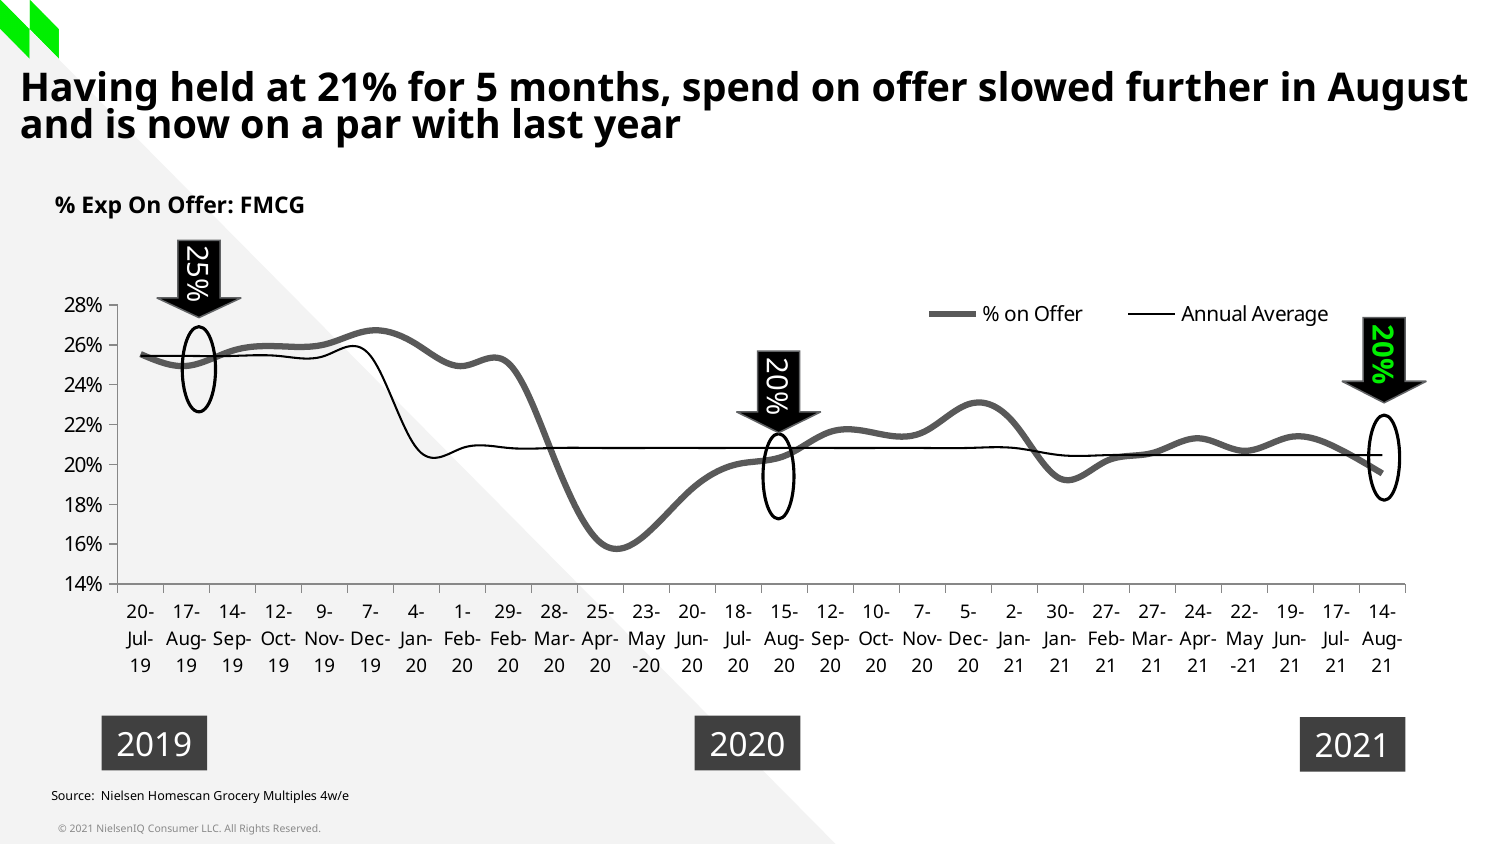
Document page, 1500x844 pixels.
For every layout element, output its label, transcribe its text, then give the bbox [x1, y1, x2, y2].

picture [0, 0, 59, 59]
text_box % Exp On Offer: FMCG [40, 183, 321, 226]
text_box 25% [177, 240, 221, 278]
list Source: Nielsen Homescan Grocery Multiples 4w/e [32, 772, 783, 844]
title Having held at 21% for 5 months, spend on offer slowed further in August and is now on a par with last year [19, 55, 1500, 160]
chart [47, 279, 1466, 768]
